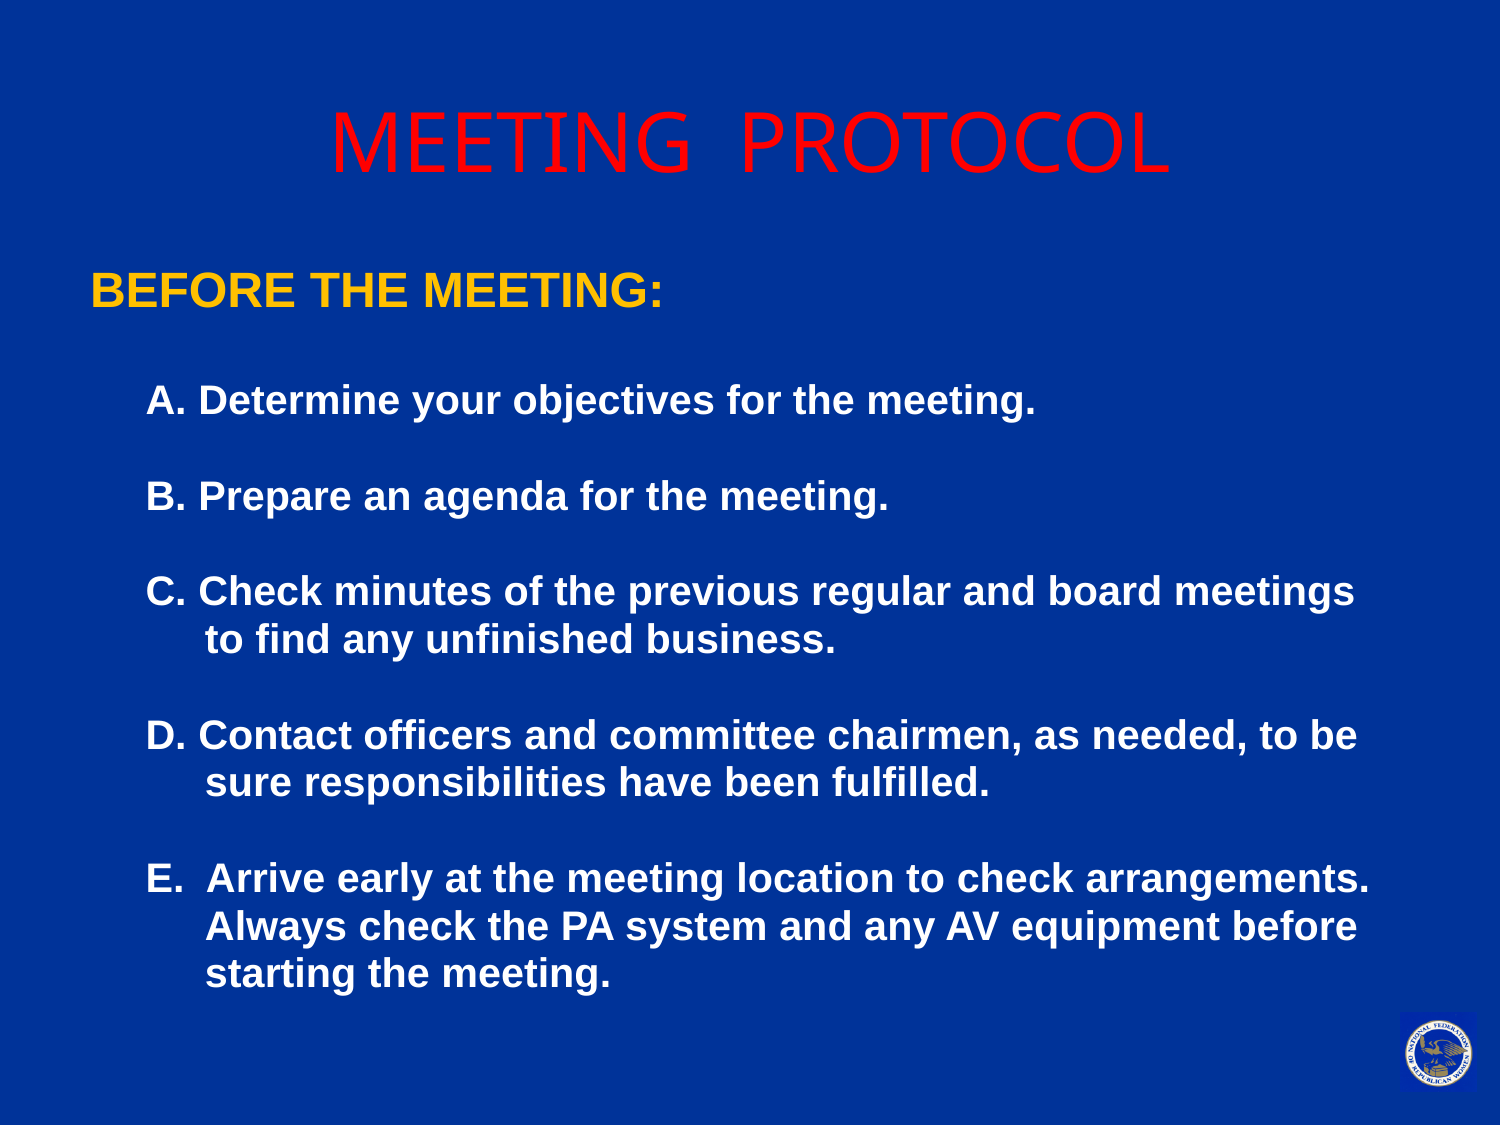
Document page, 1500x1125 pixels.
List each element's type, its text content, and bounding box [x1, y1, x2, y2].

title MEETING PROTOCOL [75, 45, 1425, 233]
list BEFORE THE MEETING: A. Determine your objectives for the meeting. B. Prepare an agenda for the meeting. C. Check minutes of the previous regular and board meetings to find any unfinished business. D. Contact officers and committee chairmen, as needed, to be sure responsibilities have been fulfilled. E. Arrive early at the meeting location to check arrangements. Always check the PA system and any AV equipment before starting the meeting. [75, 262, 1425, 1005]
picture [1399, 1012, 1477, 1093]
